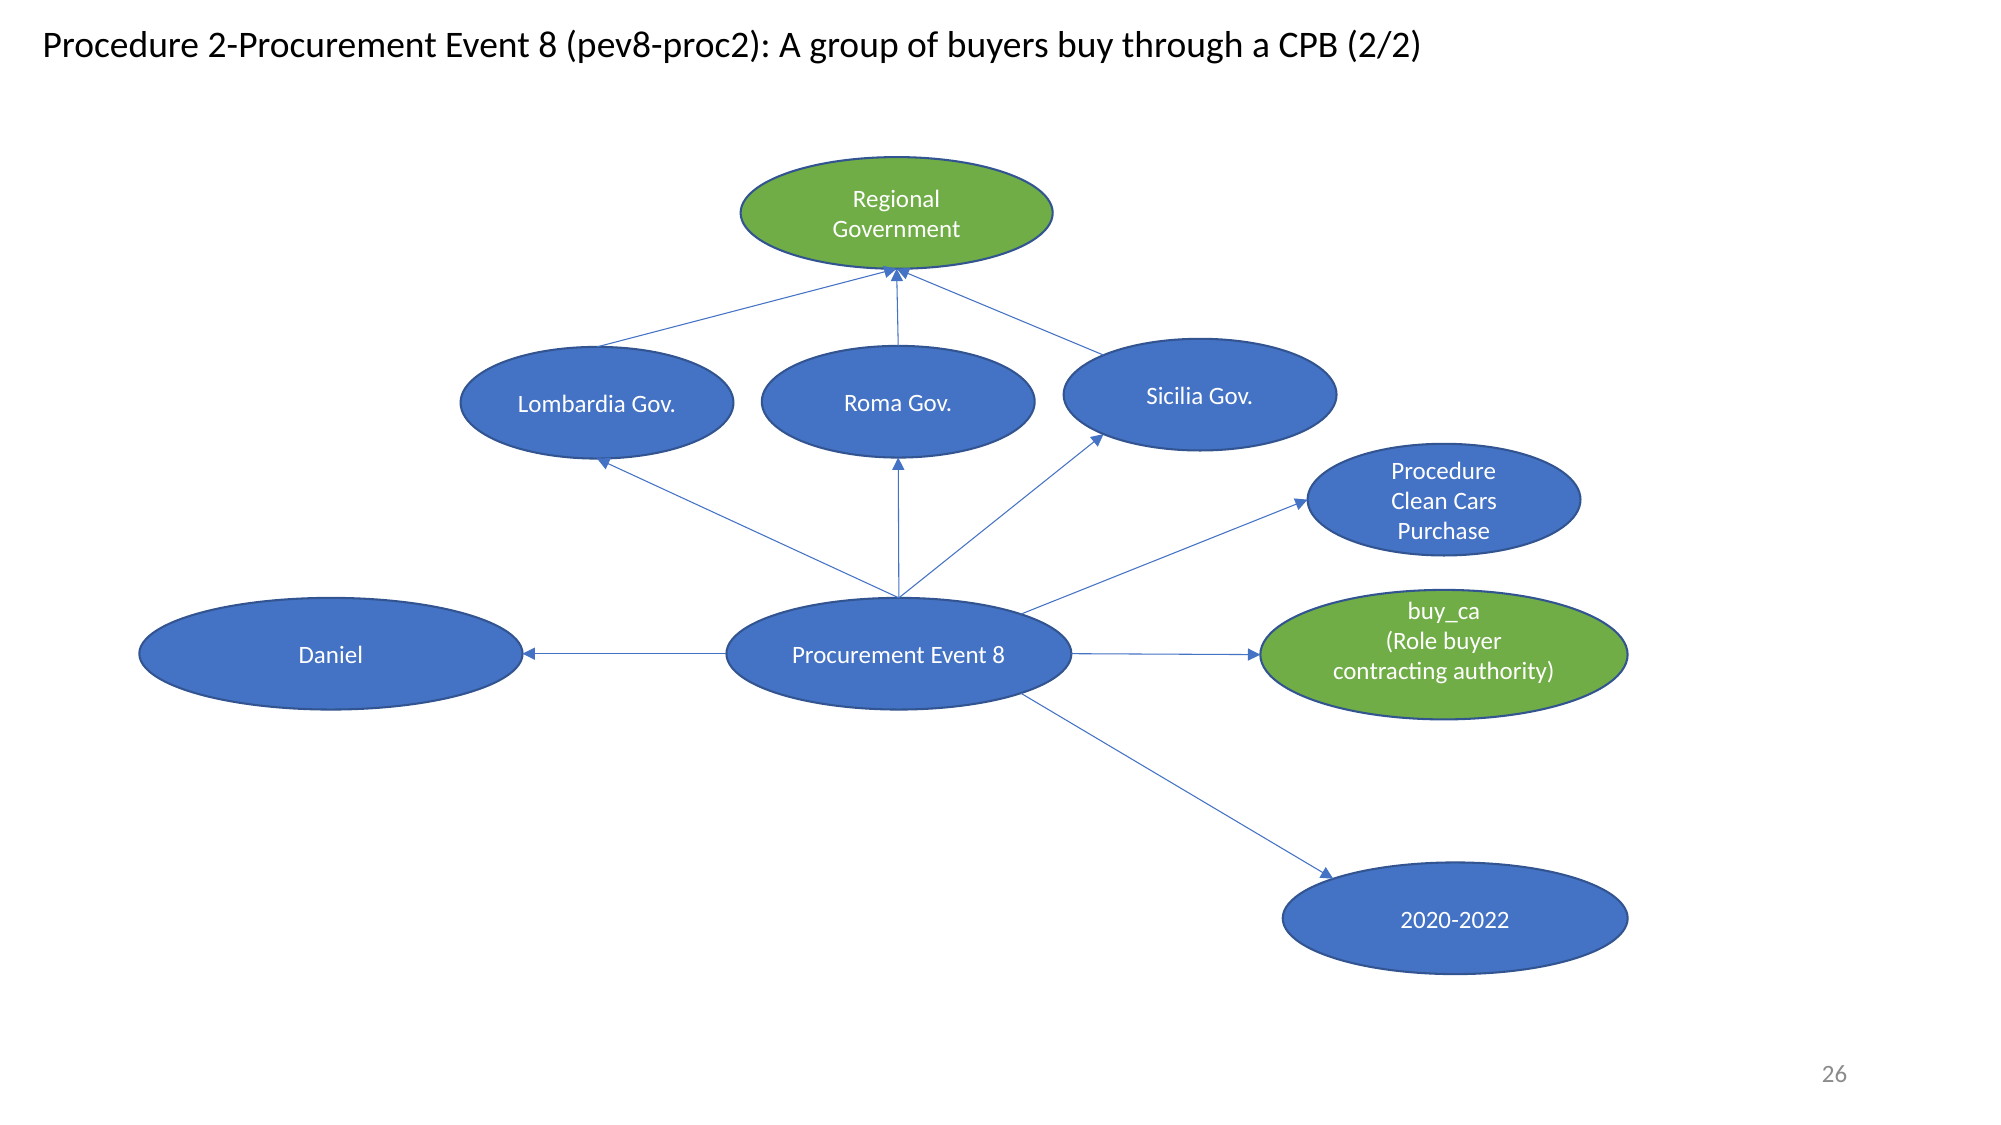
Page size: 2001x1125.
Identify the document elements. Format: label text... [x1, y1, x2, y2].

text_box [898, 434, 1104, 598]
text_box Lombardia Gov. [459, 345, 735, 460]
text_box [1020, 499, 1308, 615]
text_box Daniel [138, 596, 524, 711]
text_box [896, 268, 1104, 356]
text_box Procurement Event 8 [725, 598, 1073, 711]
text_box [596, 458, 898, 598]
text_box 2020-2022 [1281, 861, 1629, 976]
text_box Roma Gov. [760, 347, 1036, 458]
text_box Procedure 2-Procurement Event 8 (pev8-proc2): A group of buyers buy through a CPB (2/2) [27, 13, 1439, 73]
text_box Procedure Clean Cars Purchase [1306, 442, 1582, 557]
slide_number 26 [1412, 1042, 1863, 1103]
text_box buy_ca (Role buyer contracting authority) [1259, 588, 1629, 721]
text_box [1020, 693, 1334, 879]
text_box Regional Government [739, 156, 1054, 268]
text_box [596, 268, 896, 347]
text_box Sicilia Gov. [1062, 337, 1338, 452]
